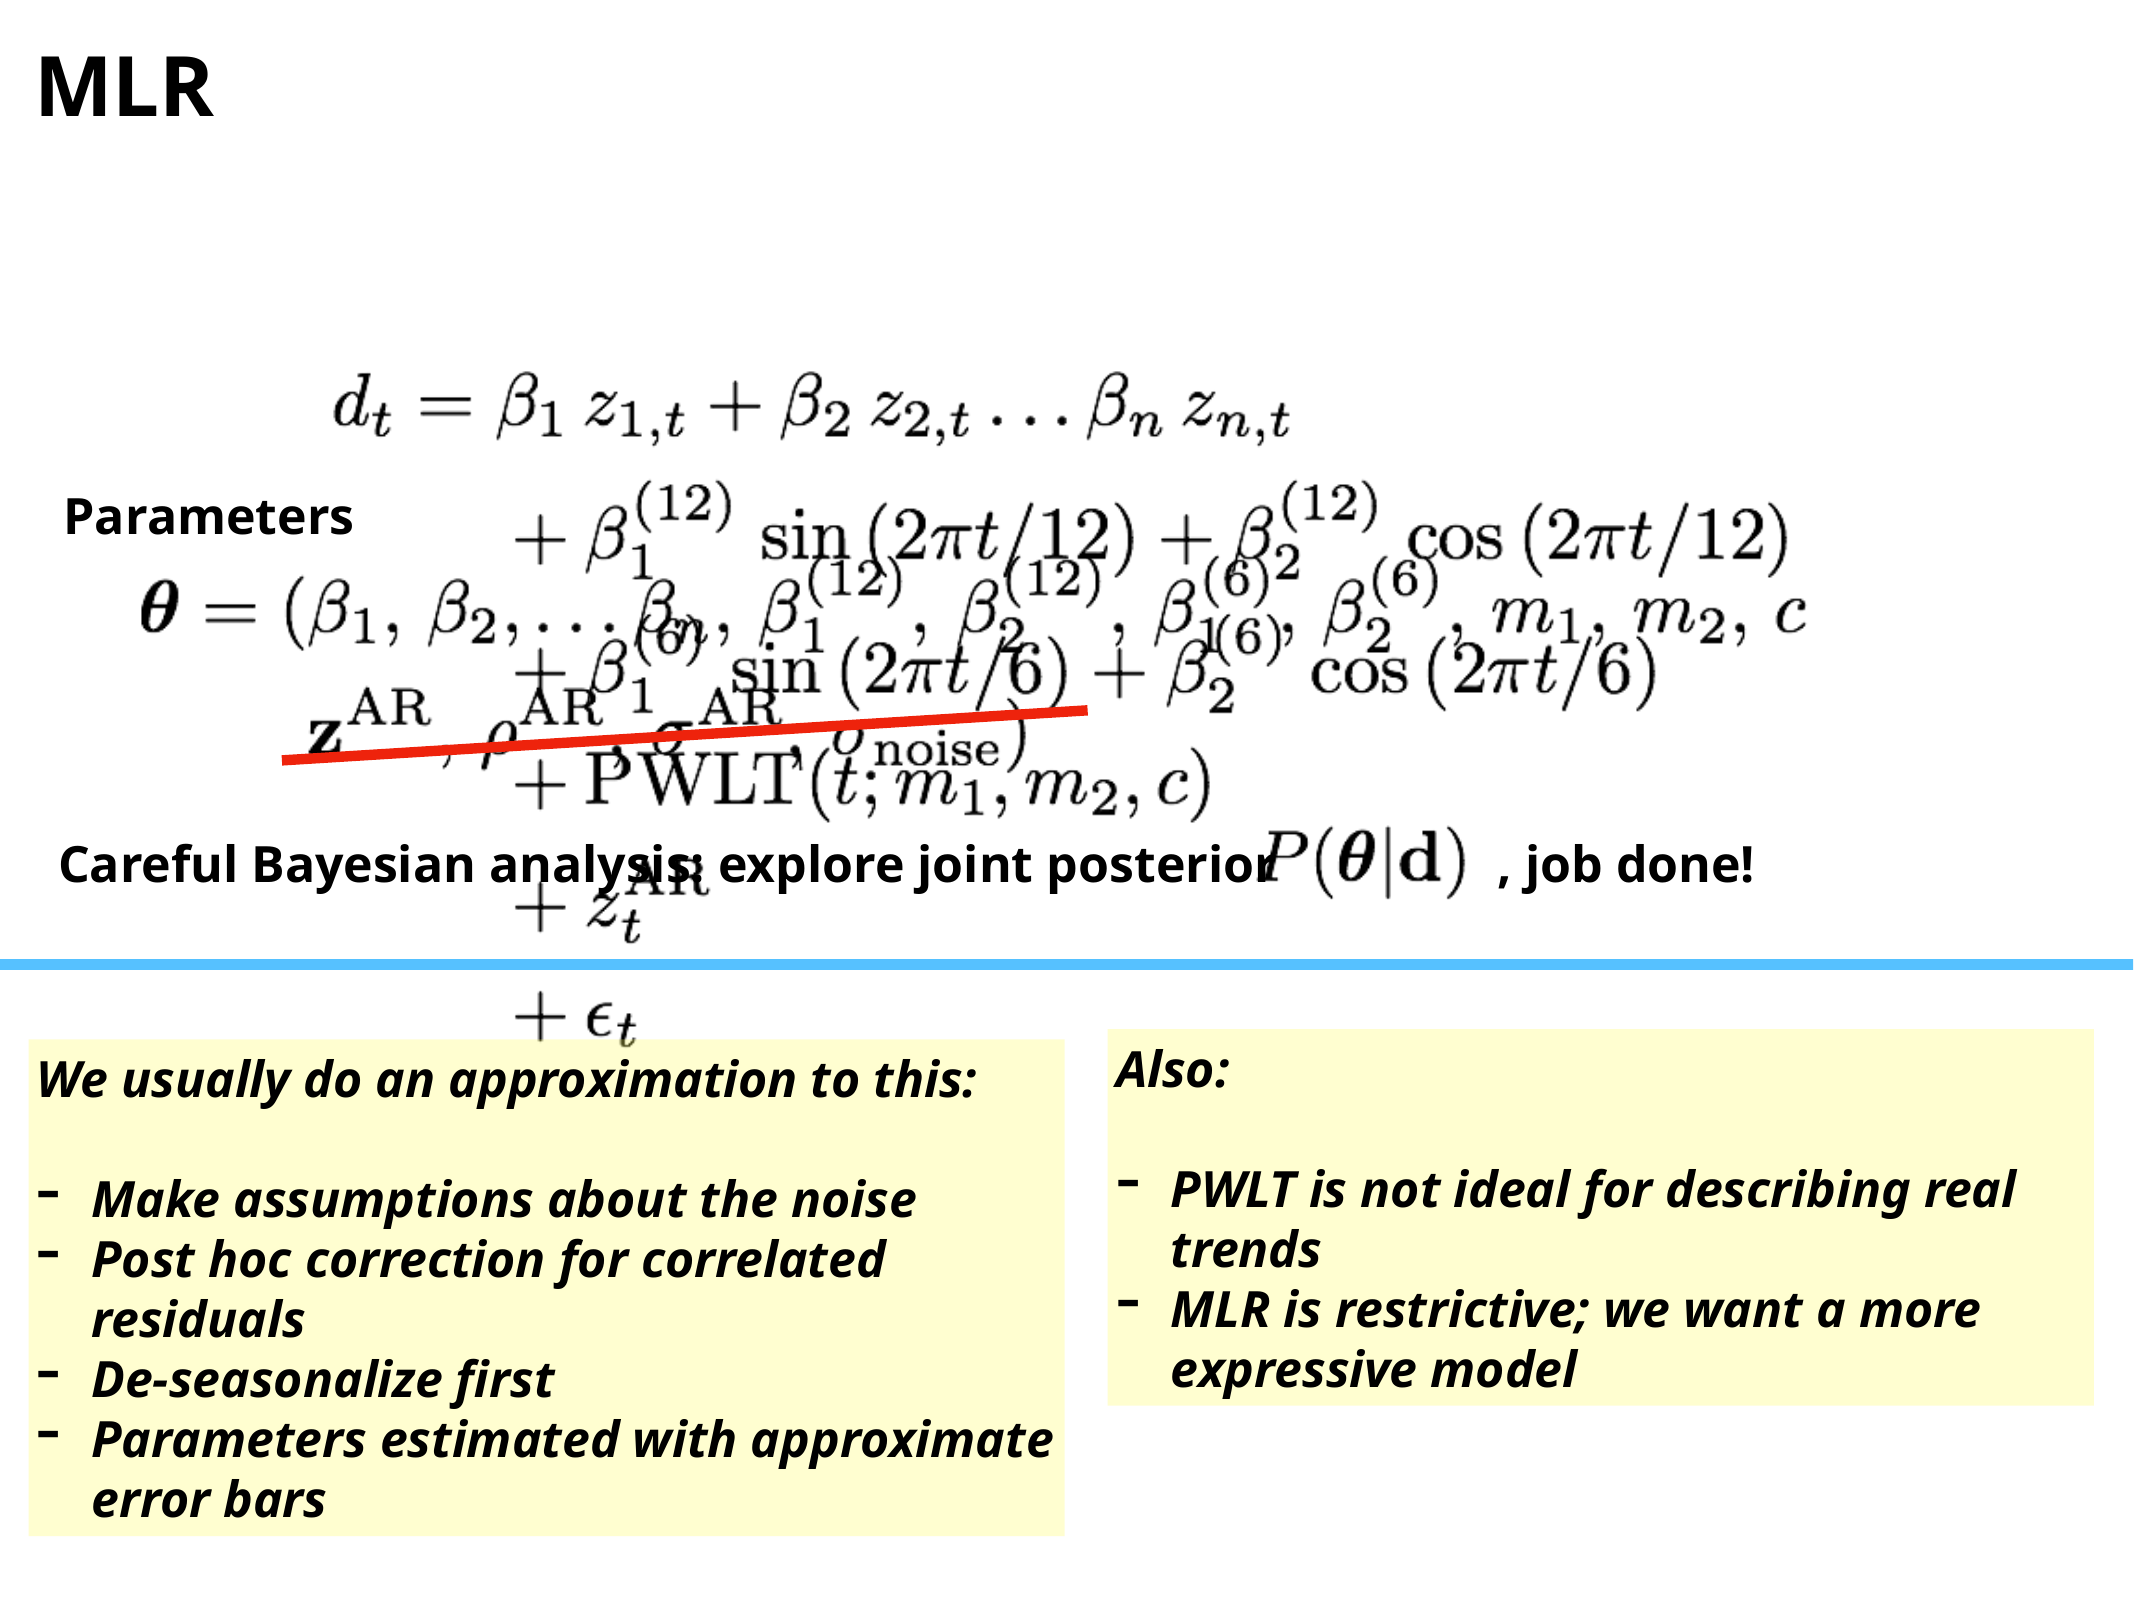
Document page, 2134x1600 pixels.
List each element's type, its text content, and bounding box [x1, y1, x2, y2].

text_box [60, 476, 1812, 775]
text_box Also: PWLT is not ideal for describing real trends MLR is restrictive; we want a more expressive model [1107, 1029, 2094, 1406]
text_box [67, 824, 1917, 901]
text_box MLR [26, 24, 224, 142]
text_box We usually do an approximation to this: Make assumptions about the noise Post hoc correction for correlated residuals De-seasonalize first Parameters estimated with approximate error bars [28, 1039, 1065, 1537]
picture [332, 901, 1791, 1052]
picture [332, 775, 1791, 824]
picture [332, 369, 1791, 476]
